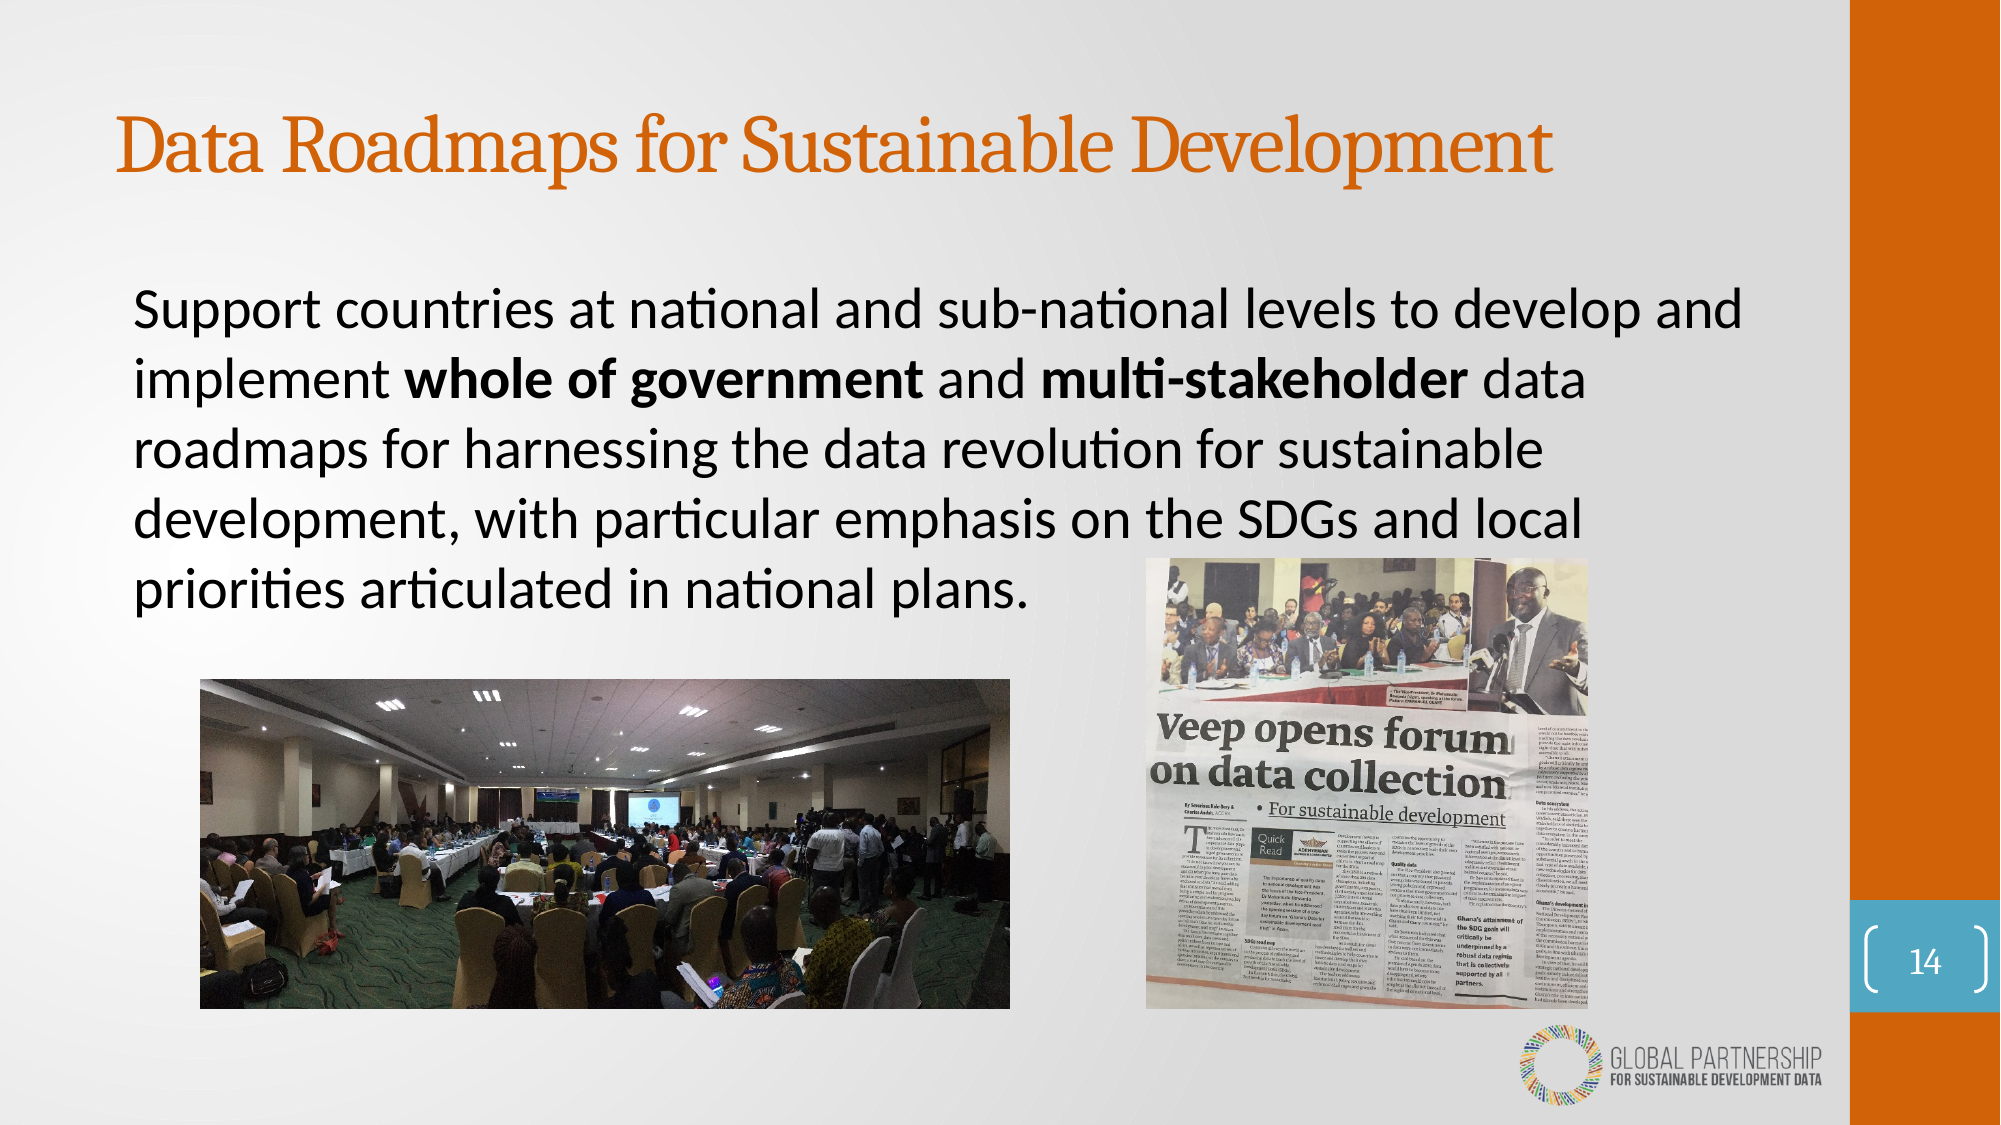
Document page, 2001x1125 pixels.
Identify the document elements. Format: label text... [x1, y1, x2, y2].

list Support countries at national and sub-national levels to develop and implement whole of government and multi-stakeholder data roadmaps for harnessing the data revolution for sustainable development, with particular emphasis on the SDGs and local priorities articulated in national plans. [99, 262, 1767, 1050]
picture [1145, 557, 1589, 1010]
slide_number 14 [1864, 925, 1988, 994]
title Data Roadmaps for Sustainable Development [99, 45, 1767, 233]
picture [199, 678, 1010, 1010]
picture [1518, 1023, 1823, 1107]
